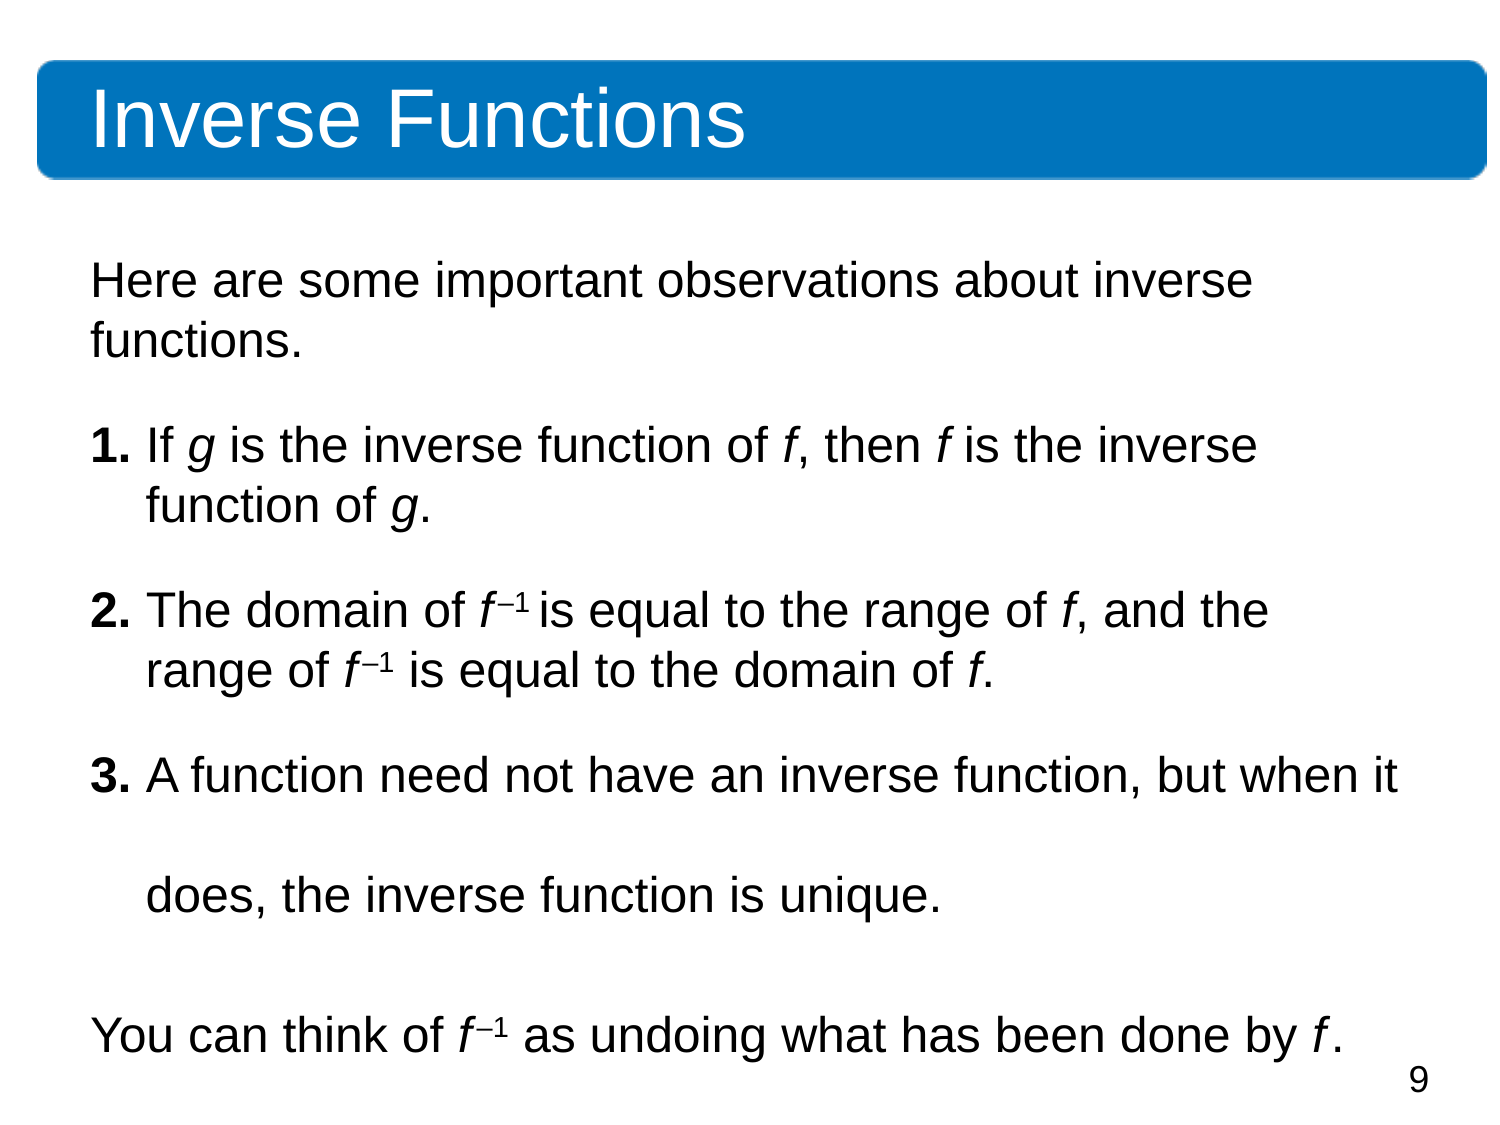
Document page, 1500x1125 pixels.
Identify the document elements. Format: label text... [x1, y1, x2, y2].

text_box Inverse Functions [74, 56, 1438, 172]
list Here are some important observations about inverse functions. 1. If g is the inverse function of f, then f is the inverse function of g. 2. The domain of f –1 is equal to the range of f, and the range of f –1 is equal to the domain of f. 3. A function need not have an inverse function, but when it does, the inverse function is unique. You can think of f –1 as undoing what has been done by f . [74, 239, 1426, 1076]
picture [37, 60, 1487, 180]
